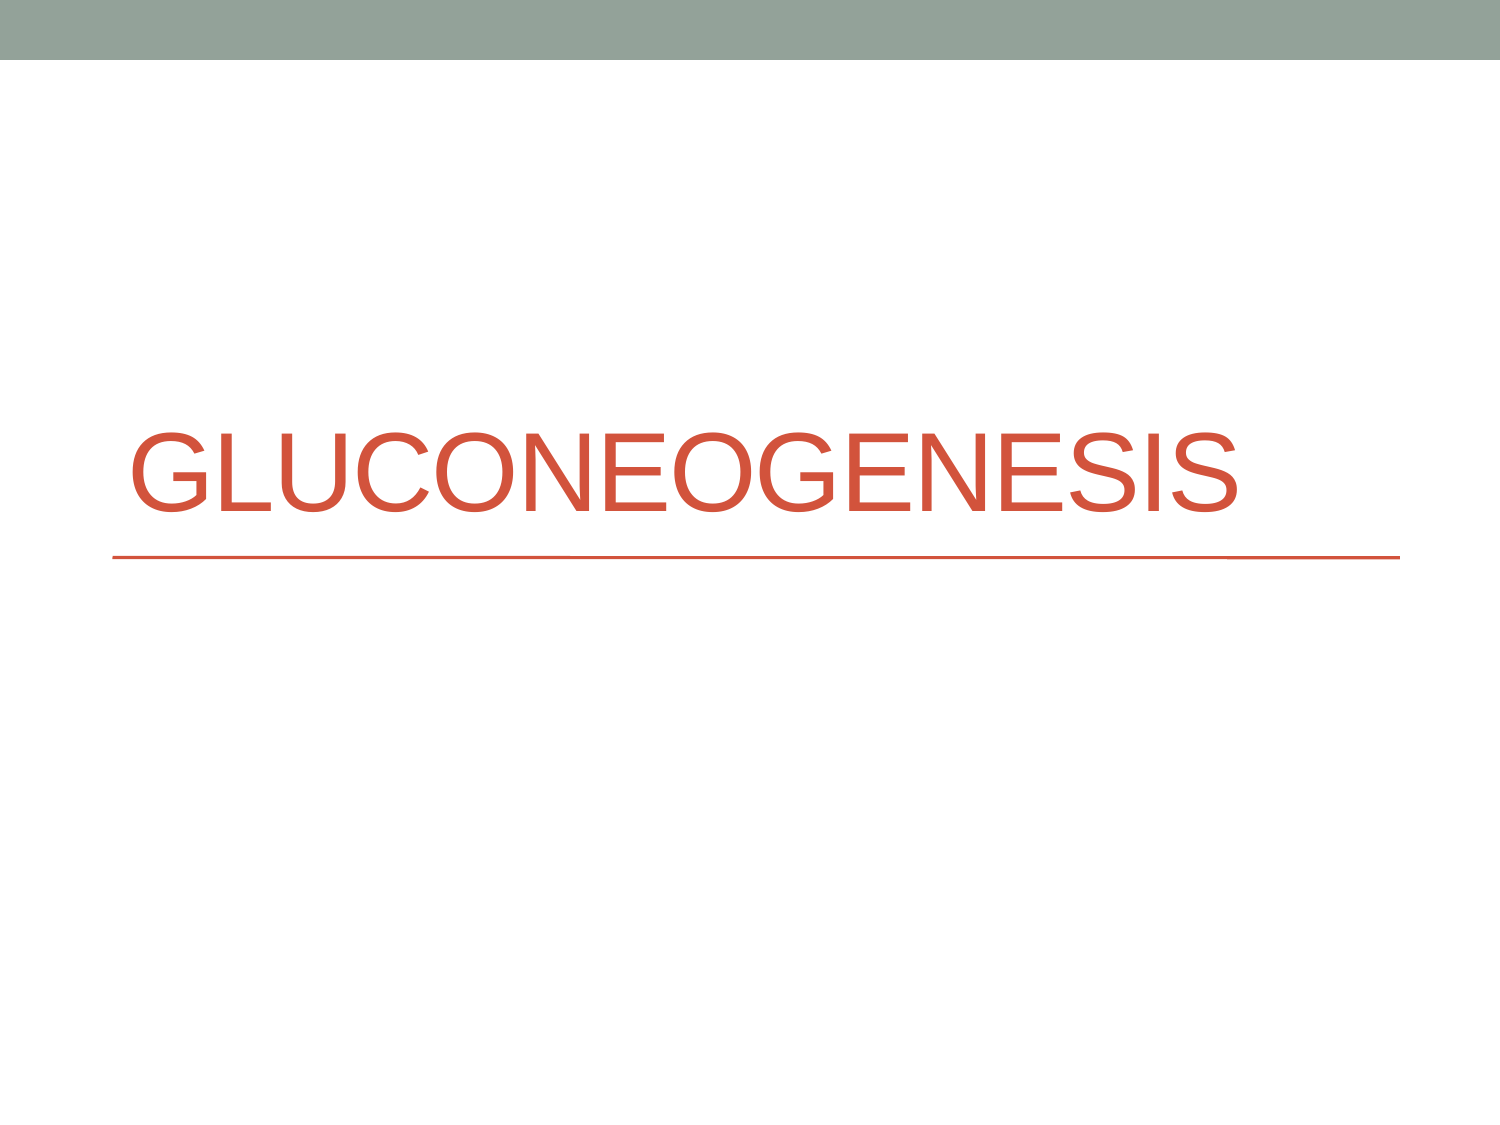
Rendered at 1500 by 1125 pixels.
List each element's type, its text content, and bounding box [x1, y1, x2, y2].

title Gluconeogenesis [112, 224, 1400, 542]
